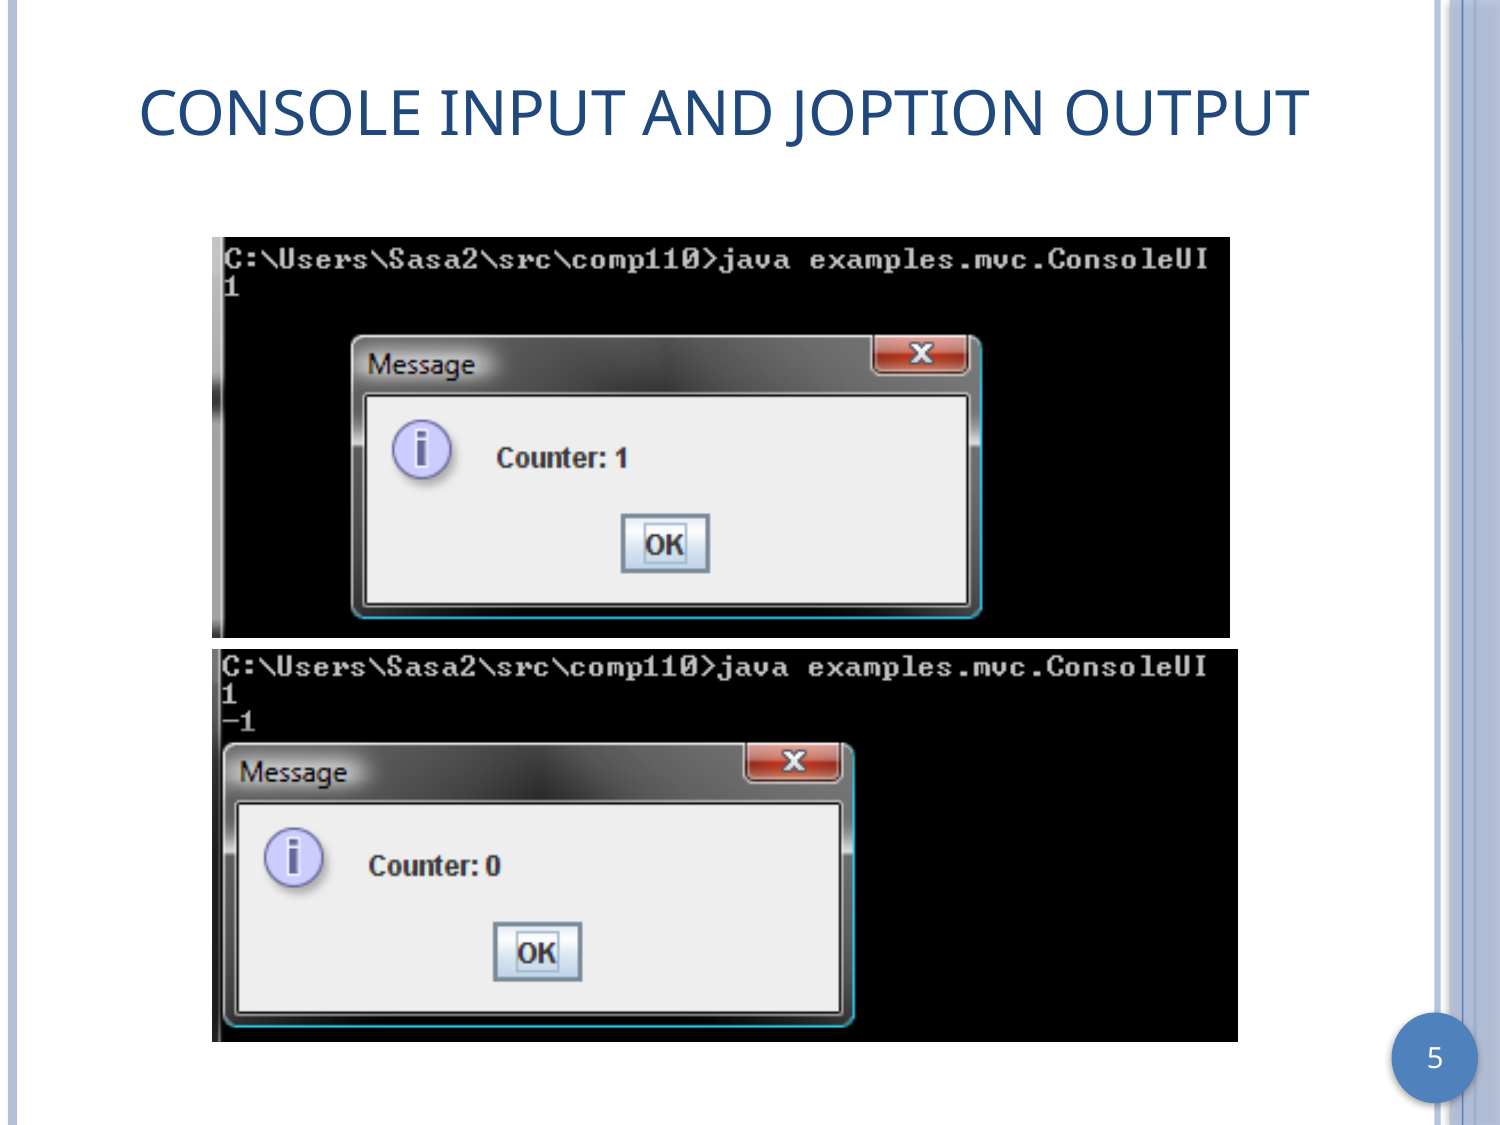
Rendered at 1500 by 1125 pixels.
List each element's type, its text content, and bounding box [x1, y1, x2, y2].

title Console Input and JOption Output [75, 45, 1375, 175]
picture [211, 649, 1238, 1042]
picture [211, 236, 1231, 638]
